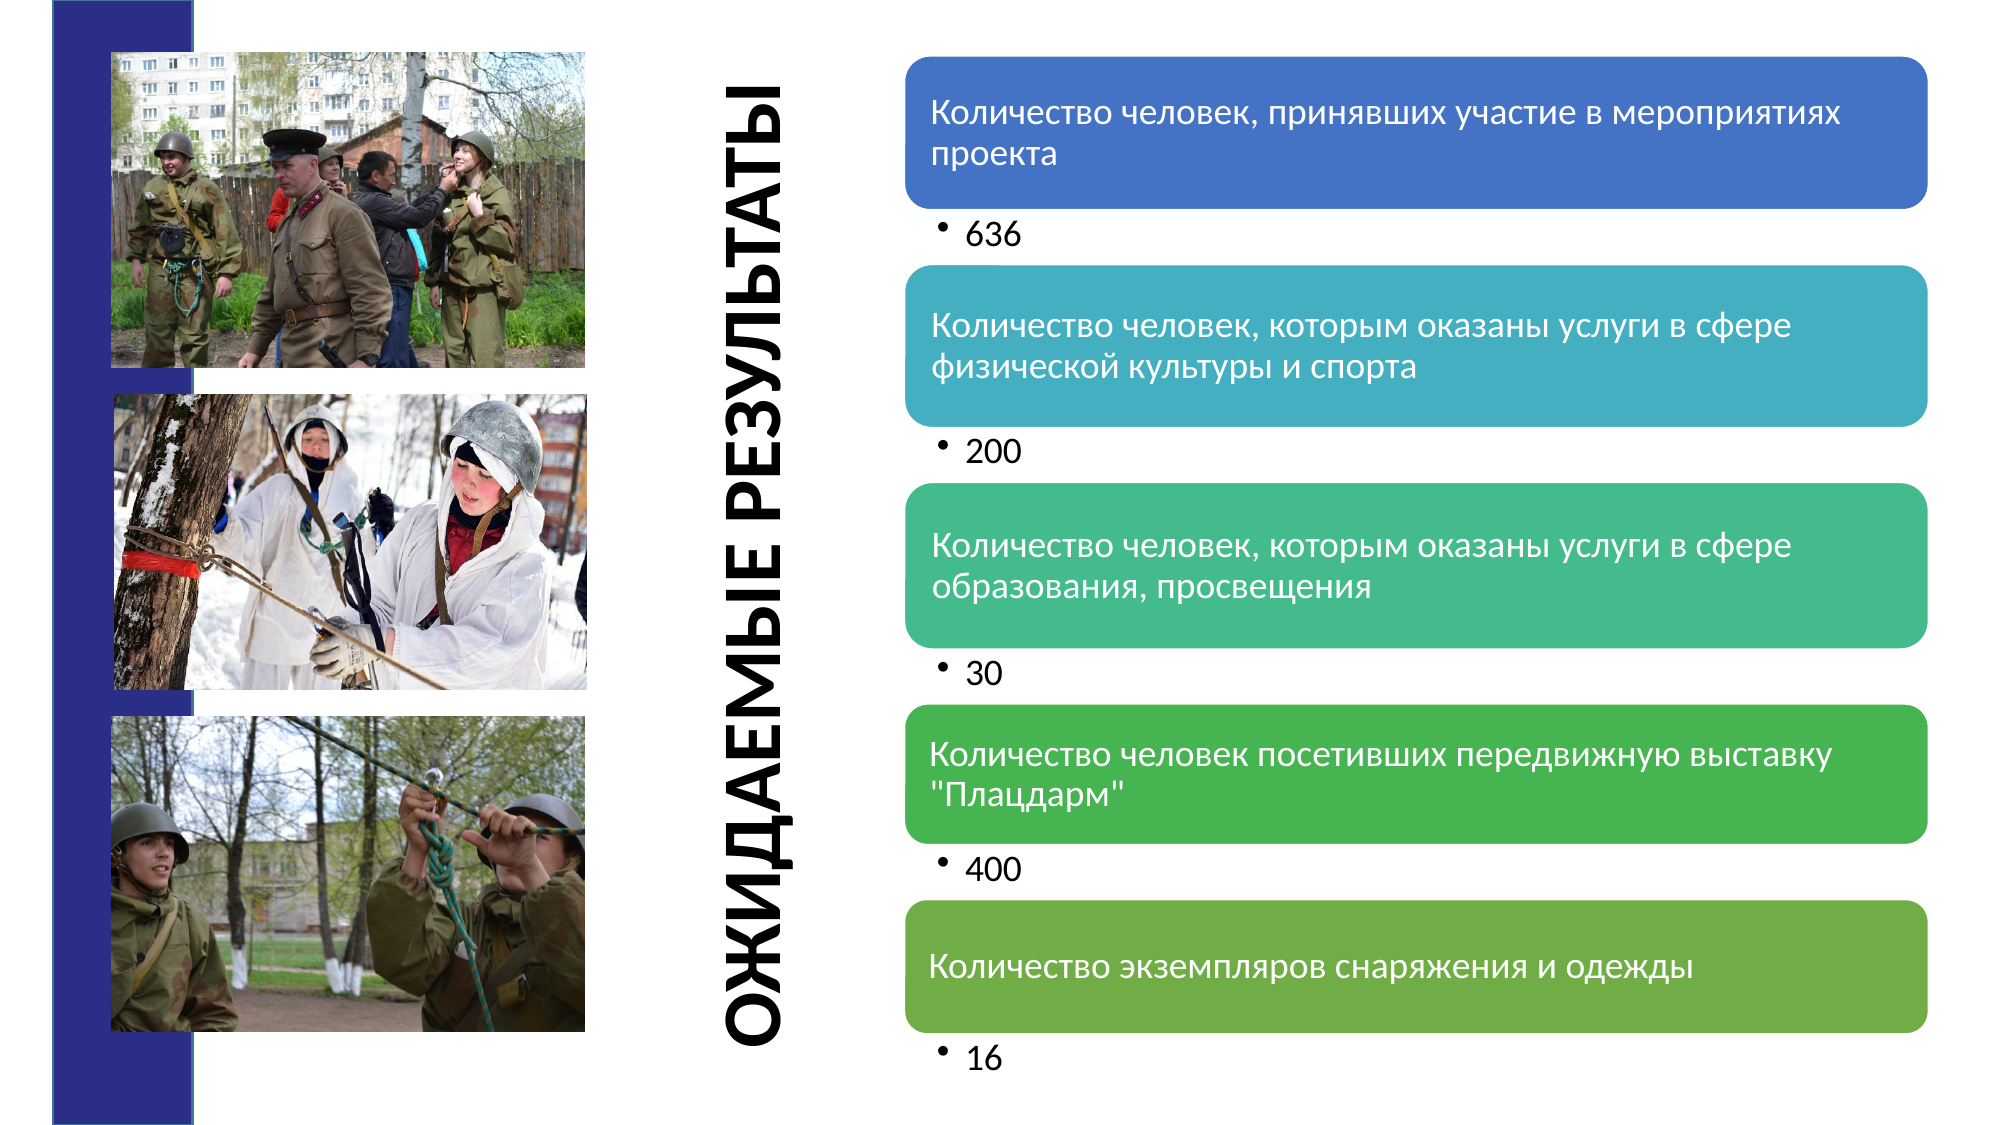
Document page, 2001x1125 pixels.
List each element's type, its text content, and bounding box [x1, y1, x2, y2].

picture [111, 52, 585, 368]
text_box [52, 0, 194, 1125]
picture [114, 394, 587, 690]
text_box ОЖИДАЕМЫЕ РЕЗУЛЬТАТЫ [689, 42, 821, 1063]
picture [111, 716, 585, 1032]
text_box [904, 52, 1929, 1092]
